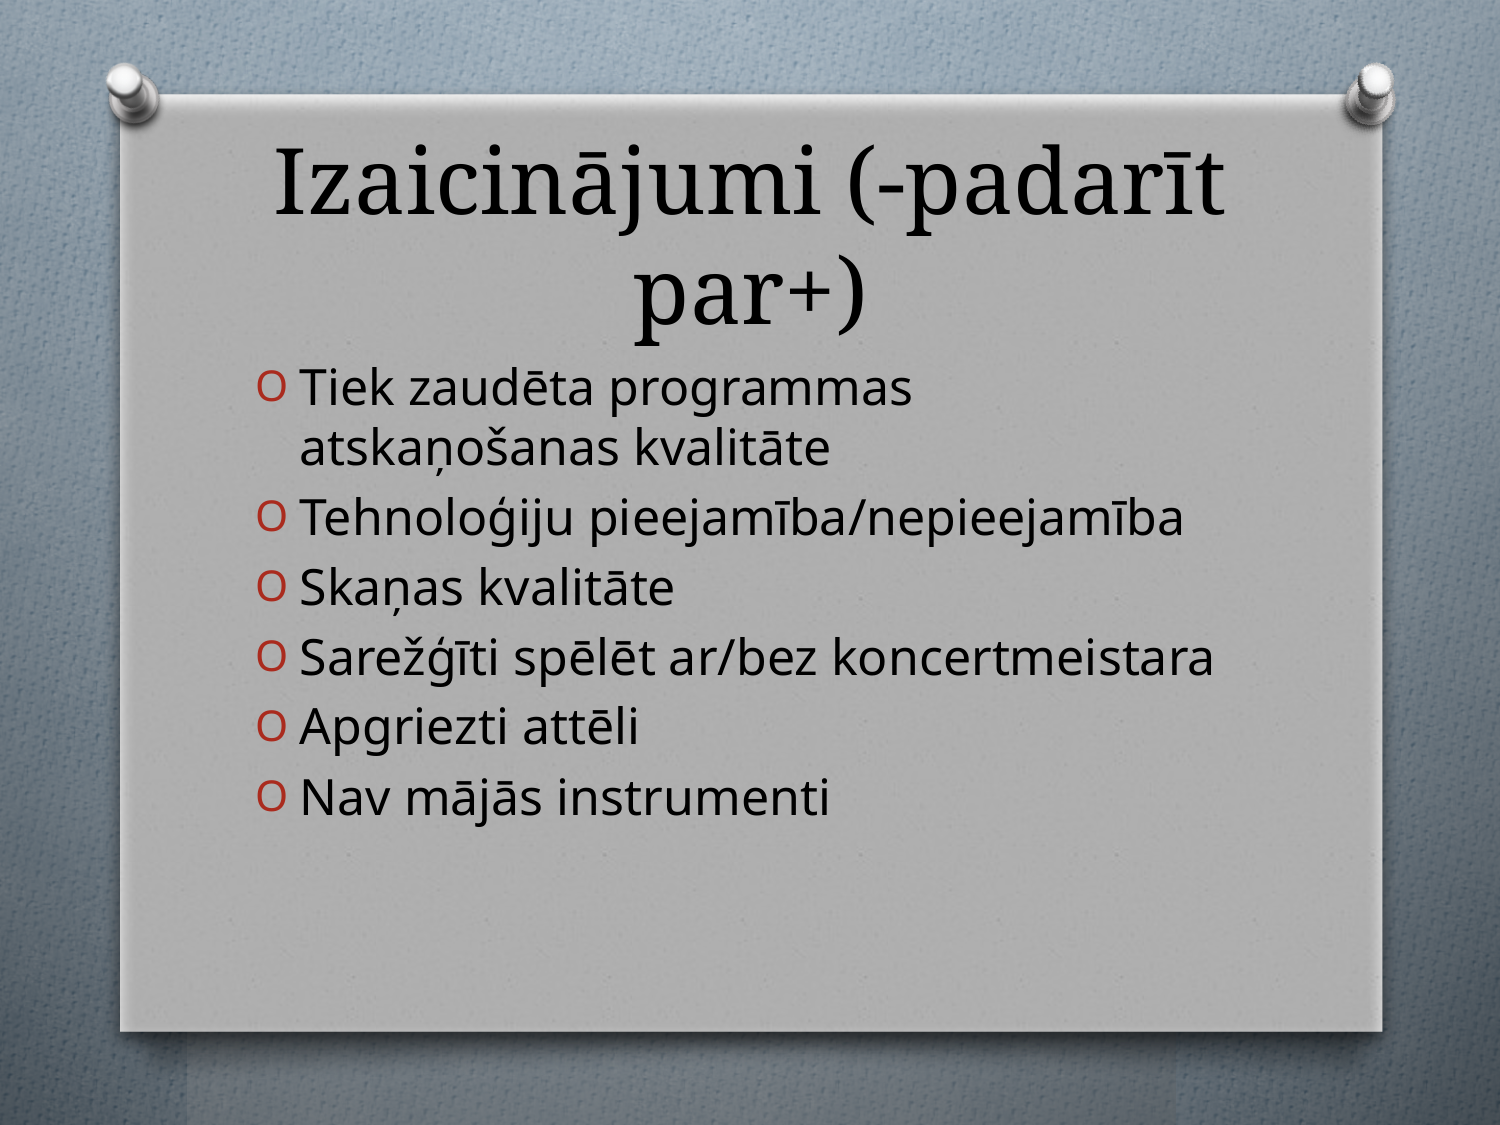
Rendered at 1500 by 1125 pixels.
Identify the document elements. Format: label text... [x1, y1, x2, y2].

picture [1317, 35, 1439, 156]
list Tiek zaudēta programmas atskaņošanas kvalitāte Tehnoloģiju pieejamība/nepieejamība Skaņas kvalitāte Sarežģīti spēlēt ar/bez koncertmeistara Apgriezti attēli Nav mājās instrumenti [239, 347, 1257, 940]
picture [75, 31, 197, 152]
title Izaicinājumi (-padarīt par+) [179, 133, 1323, 332]
